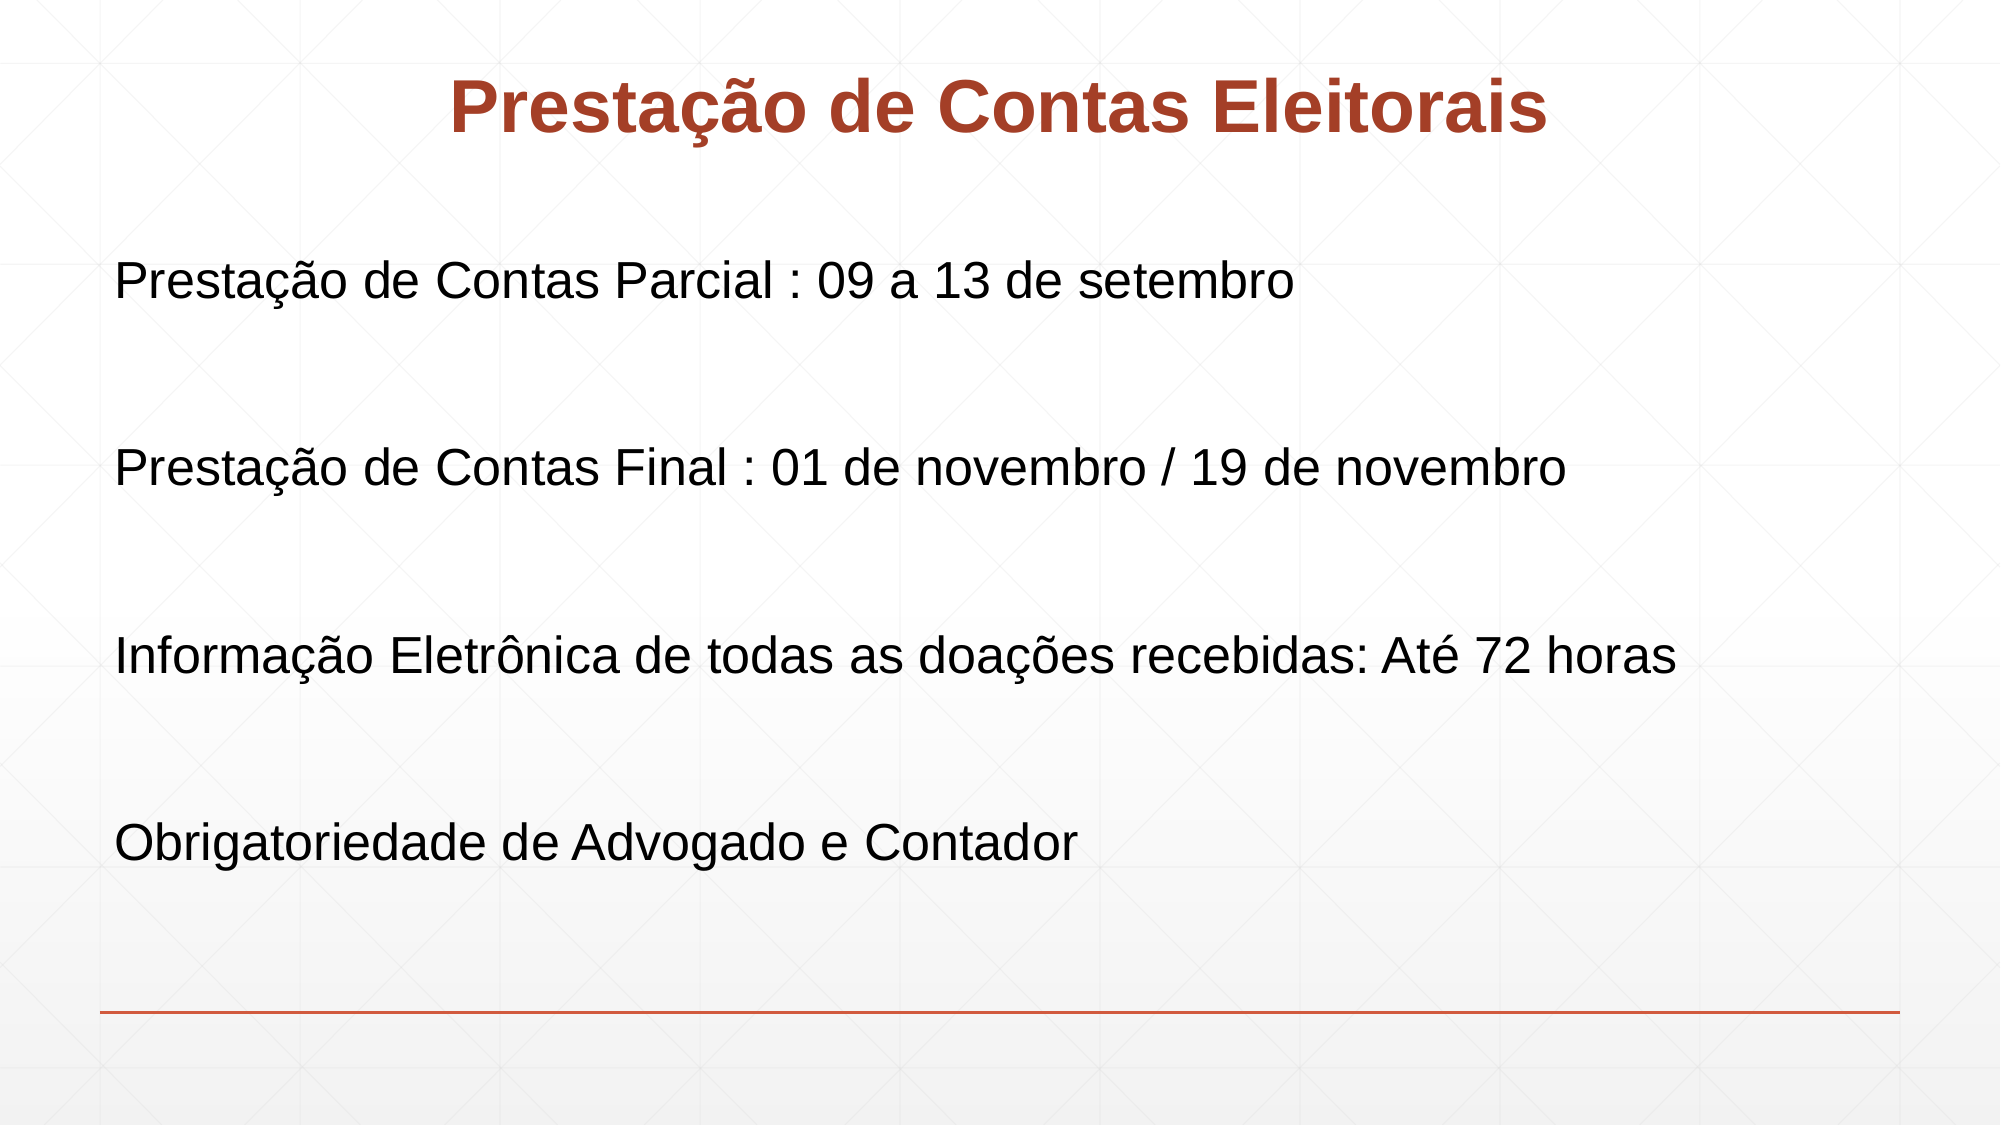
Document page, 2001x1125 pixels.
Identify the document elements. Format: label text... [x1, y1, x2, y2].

list Prestação de Contas Parcial : 09 a 13 de setembro Prestação de Contas Final : 01 de novembro / 19 de novembro Informação Eletrônica de todas as doações recebidas: Até 72 horas Obrigatoriedade de Advogado e Contador [99, 146, 1880, 1125]
title Prestação de Contas Eleitorais [212, 0, 1788, 146]
